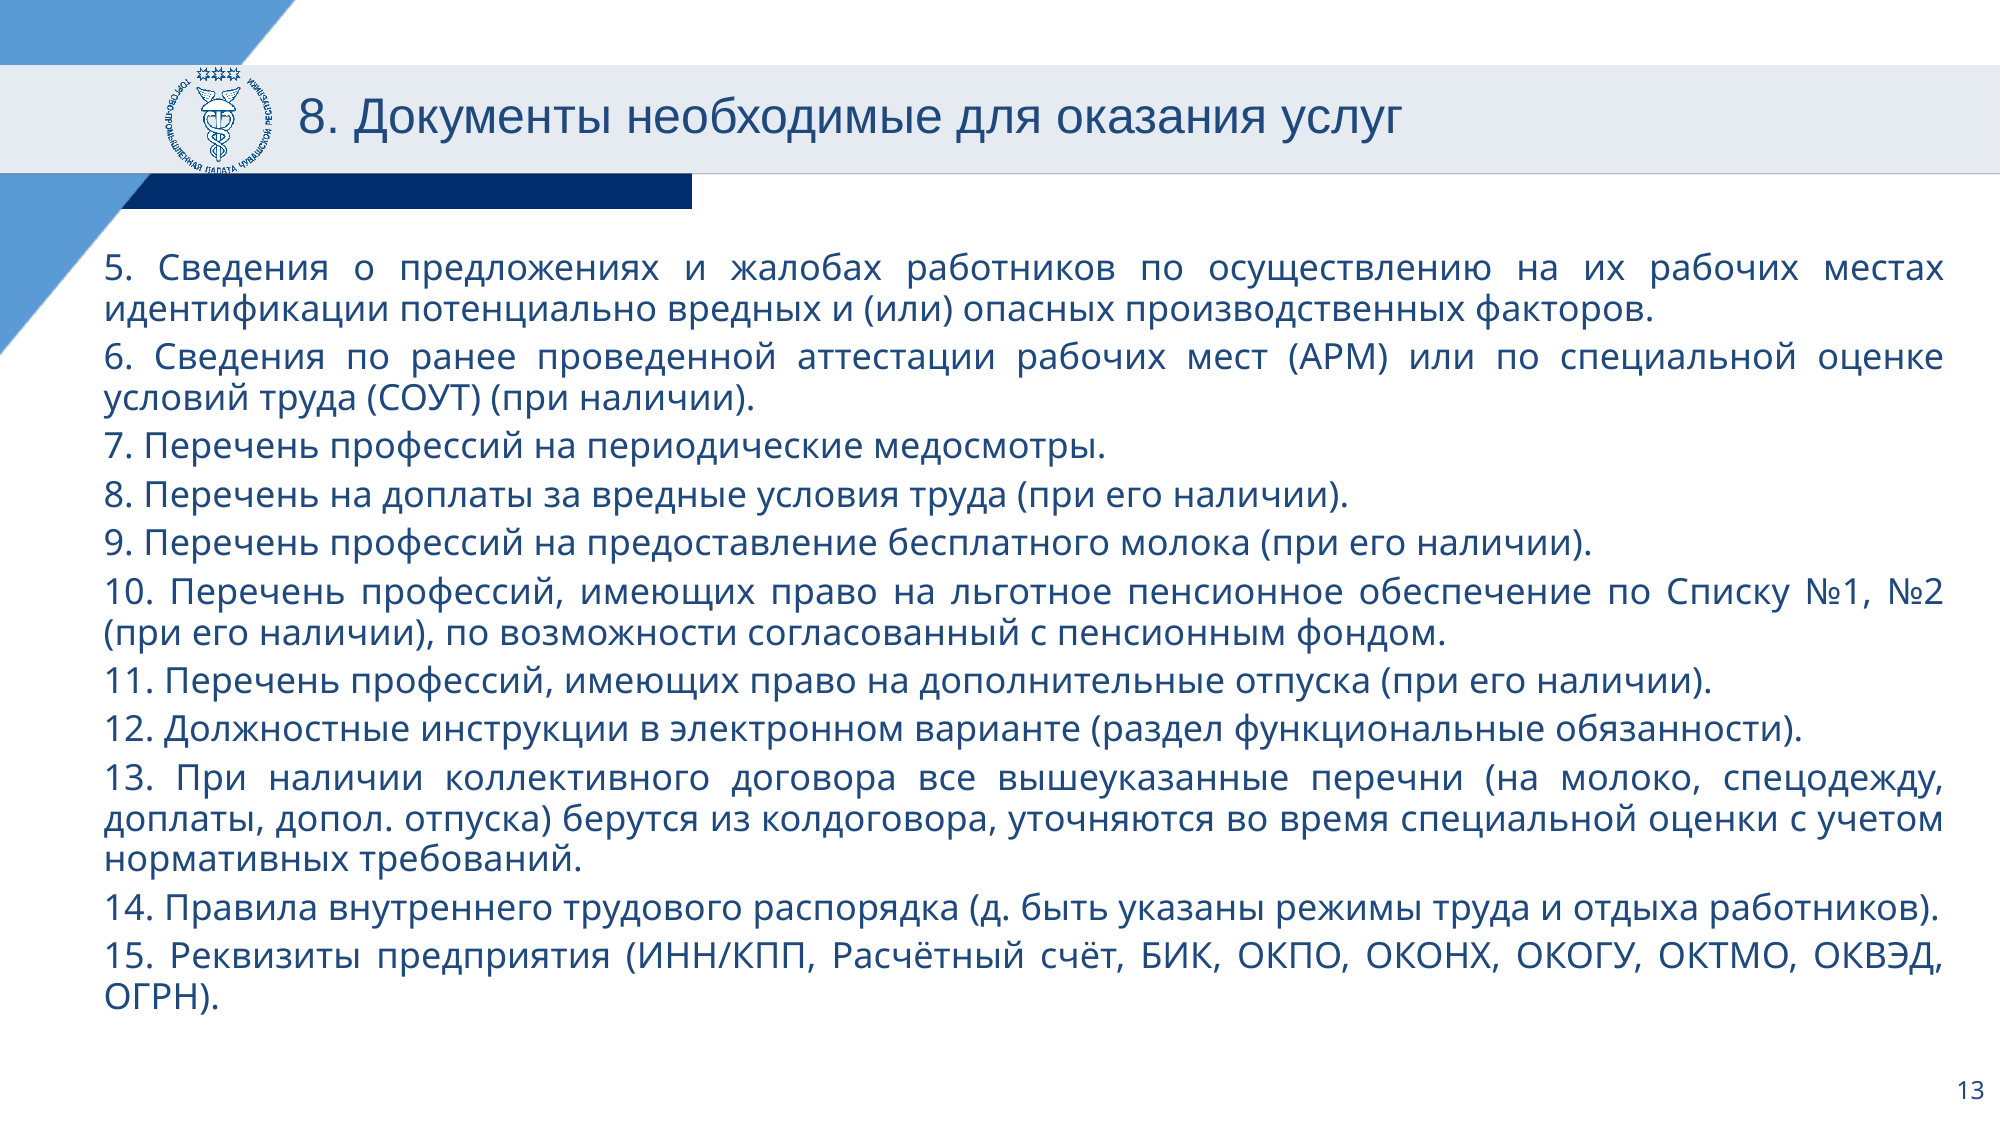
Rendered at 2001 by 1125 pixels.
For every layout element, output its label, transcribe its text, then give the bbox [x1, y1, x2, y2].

list 5. Сведения о предложениях и жалобах работников по осуществлению на их рабочих местах идентификации потенциально вредных и (или) опасных производственных факторов. 6. Сведения по ранее проведенной аттестации рабочих мест (АРМ) или по специальной оценке условий труда (СОУТ) (при наличии). 7. Перечень профессий на периодические медосмотры. 8. Перечень на доплаты за вредные условия труда (при его наличии). 9. Перечень профессий на предоставление бесплатного молока (при его наличии). 10. Перечень профессий, имеющих право на льготное пенсионное обеспечение по Списку №1, №2 (при его наличии), по возможности согласованный с пенсионным фондом. 11. Перечень профессий, имеющих право на дополнительные отпуска (при его наличии). 12. Должностные инструкции в электронном варианте (раздел функциональные обязанности). 13. При наличии коллективного договора все вышеуказанные перечни (на молоко, спецодежду, доплаты, допол. отпуска) берутся из колдоговора, уточняются во время специальной оценки с учетом нормативных требований. 14. Правила внутреннего трудового распорядка (д. быть указаны режимы труда и отдыха работников). 15. Реквизиты предприятия (ИНН/КПП, Расчётный счёт, БИК, ОКПО, ОКОНХ, ОКОГУ, ОКТМО, ОКВЭД, ОГРН). [88, 217, 1963, 1059]
slide_number 13 [1738, 1058, 2000, 1125]
picture [0, 0, 2001, 355]
title 8. Документы необходимые для оказания услуг [283, 83, 1932, 162]
